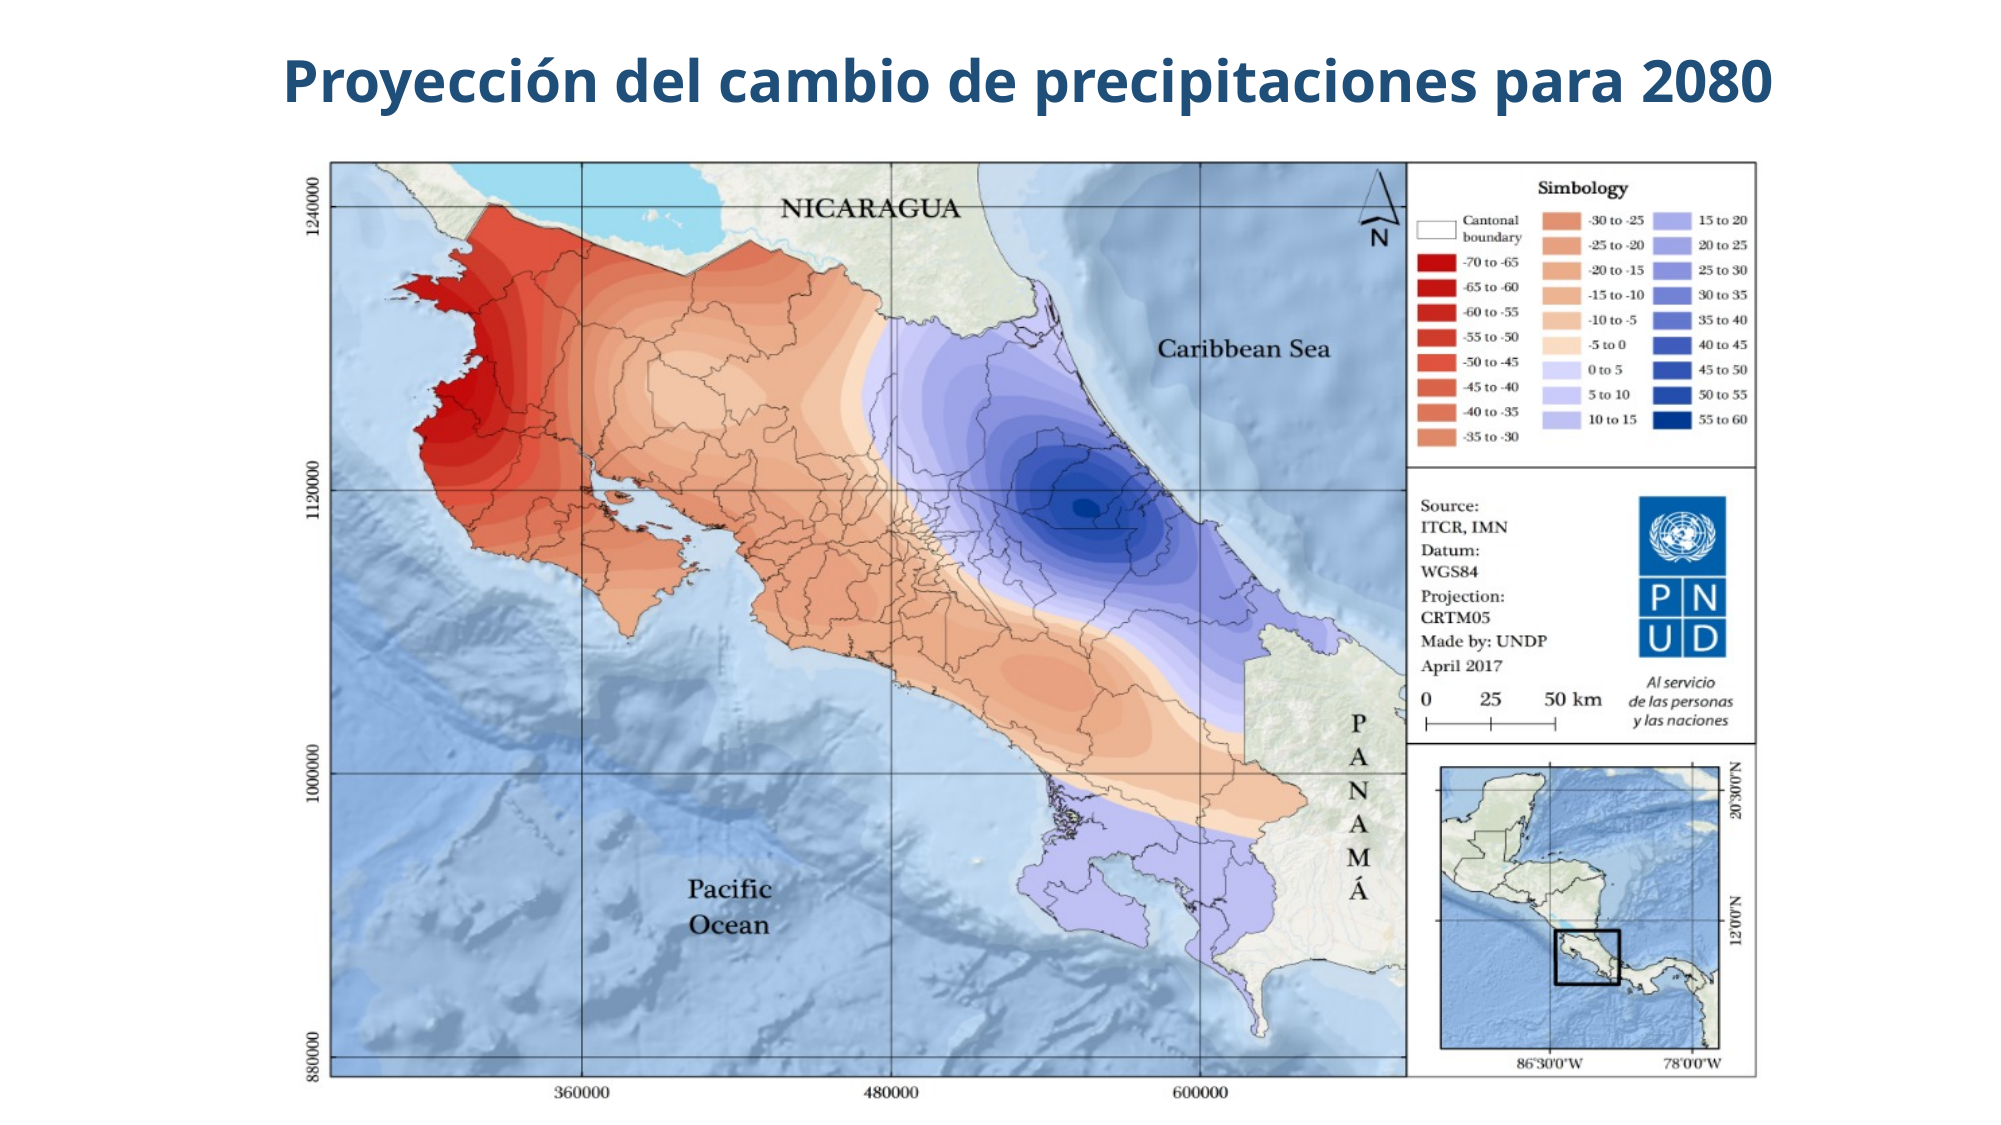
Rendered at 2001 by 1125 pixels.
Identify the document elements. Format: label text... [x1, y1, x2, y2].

text_box Proyección del cambio de precipitaciones para 2080 [115, 36, 1942, 122]
picture [294, 155, 1763, 1108]
